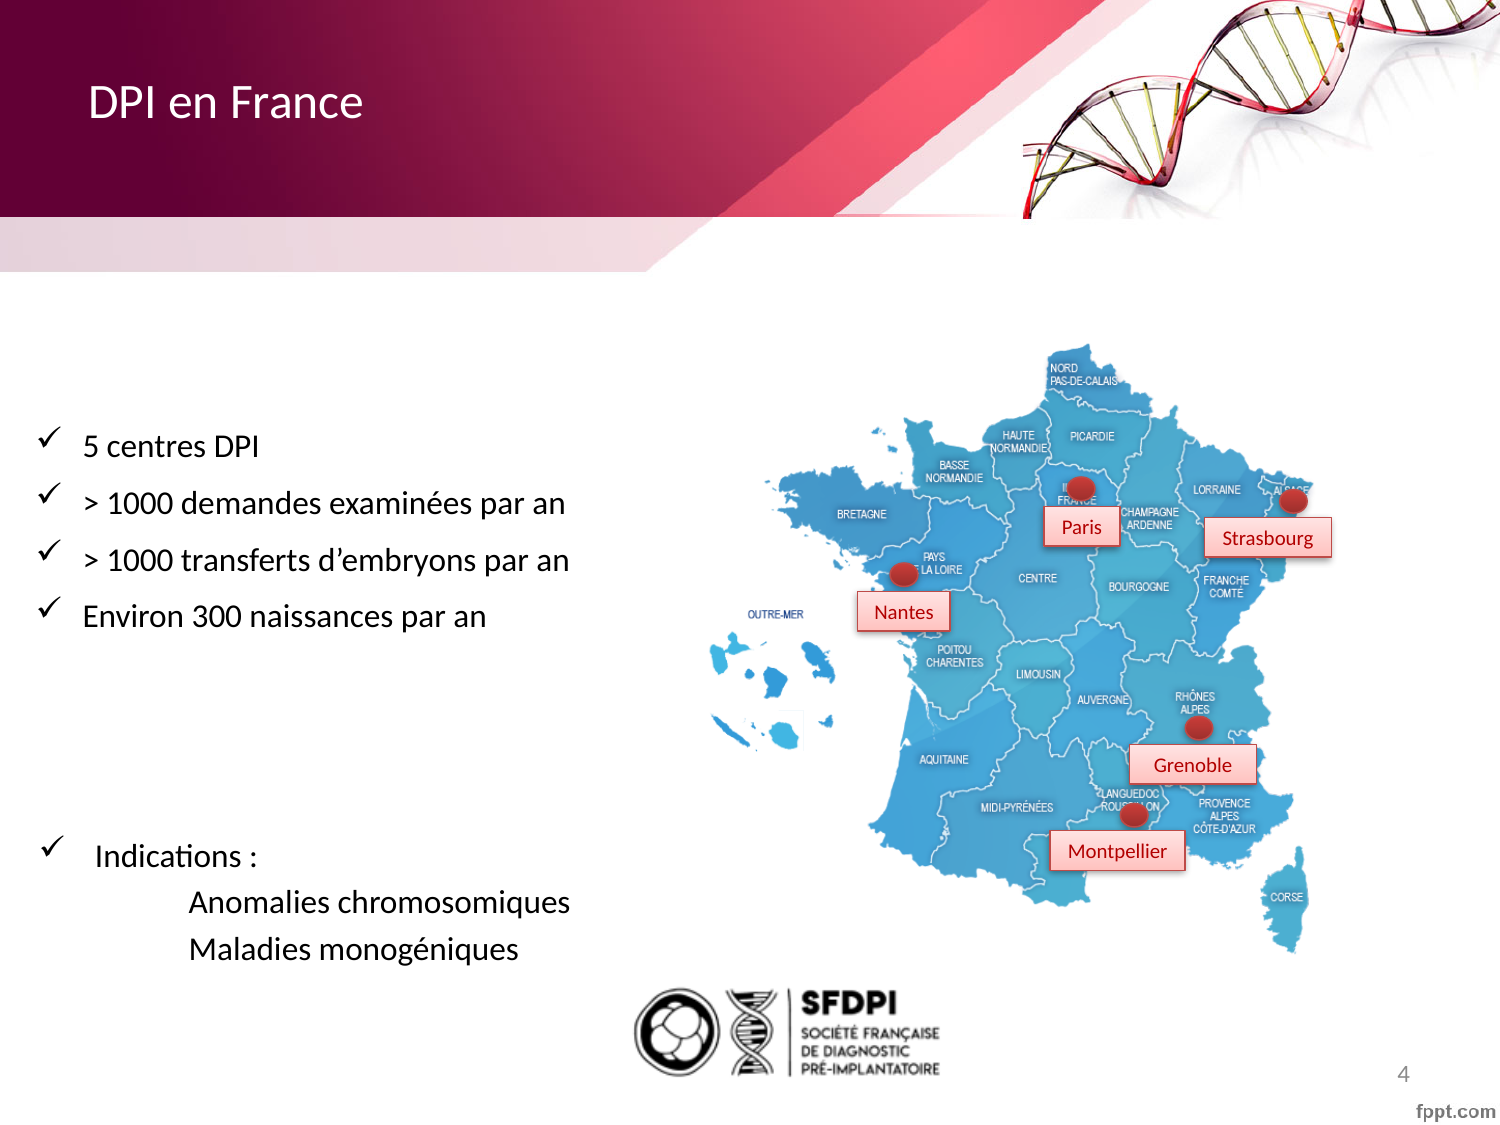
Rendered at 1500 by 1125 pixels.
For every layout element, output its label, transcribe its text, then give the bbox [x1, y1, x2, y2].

title DPI en France [73, 61, 1424, 137]
text_box 5 centres DPI > 1000 demandes examinées par an > 1000 transferts d’embryons par an Environ 300 naissances par an [20, 417, 690, 682]
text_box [695, 336, 1332, 960]
picture [0, 0, 1500, 1125]
list Indications : Anomalies chromosomiques Maladies monogéniques [23, 779, 1434, 1121]
